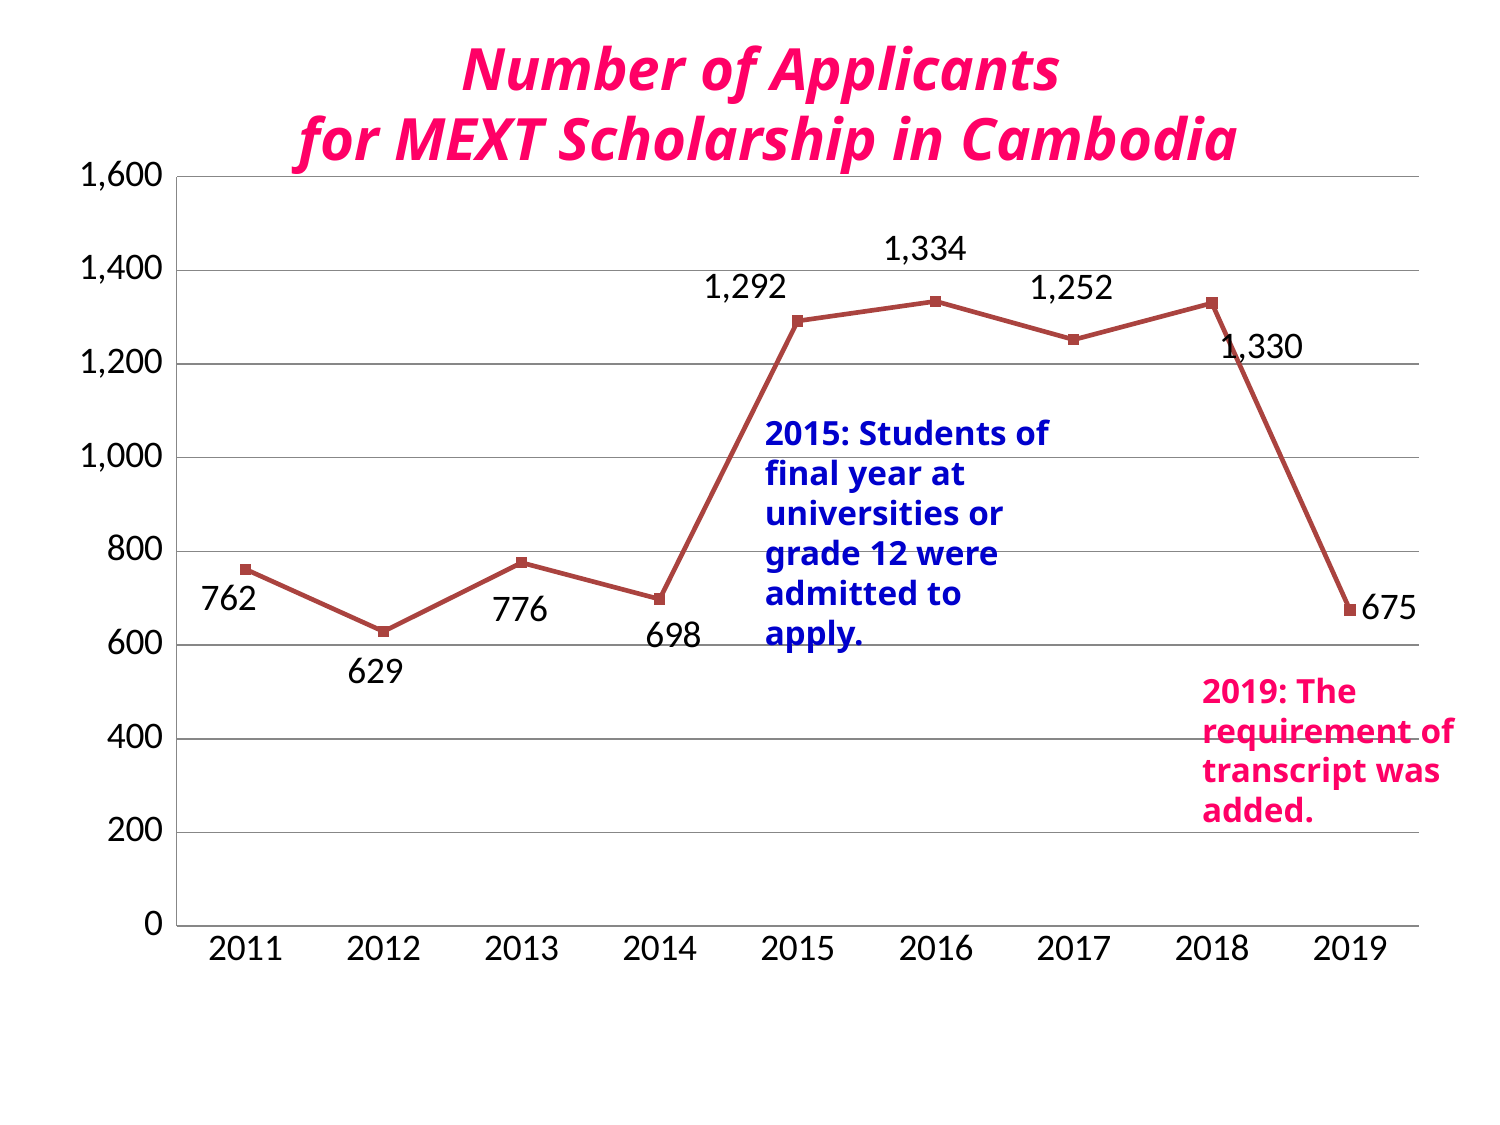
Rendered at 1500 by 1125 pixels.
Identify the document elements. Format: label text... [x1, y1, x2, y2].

chart [49, 137, 1426, 1038]
text_box 2019: The requirement of transcript was added. [1429, 662, 1475, 837]
text_box Number of Applicants for MEXT Scholarship in Cambodia [37, 24, 1500, 180]
